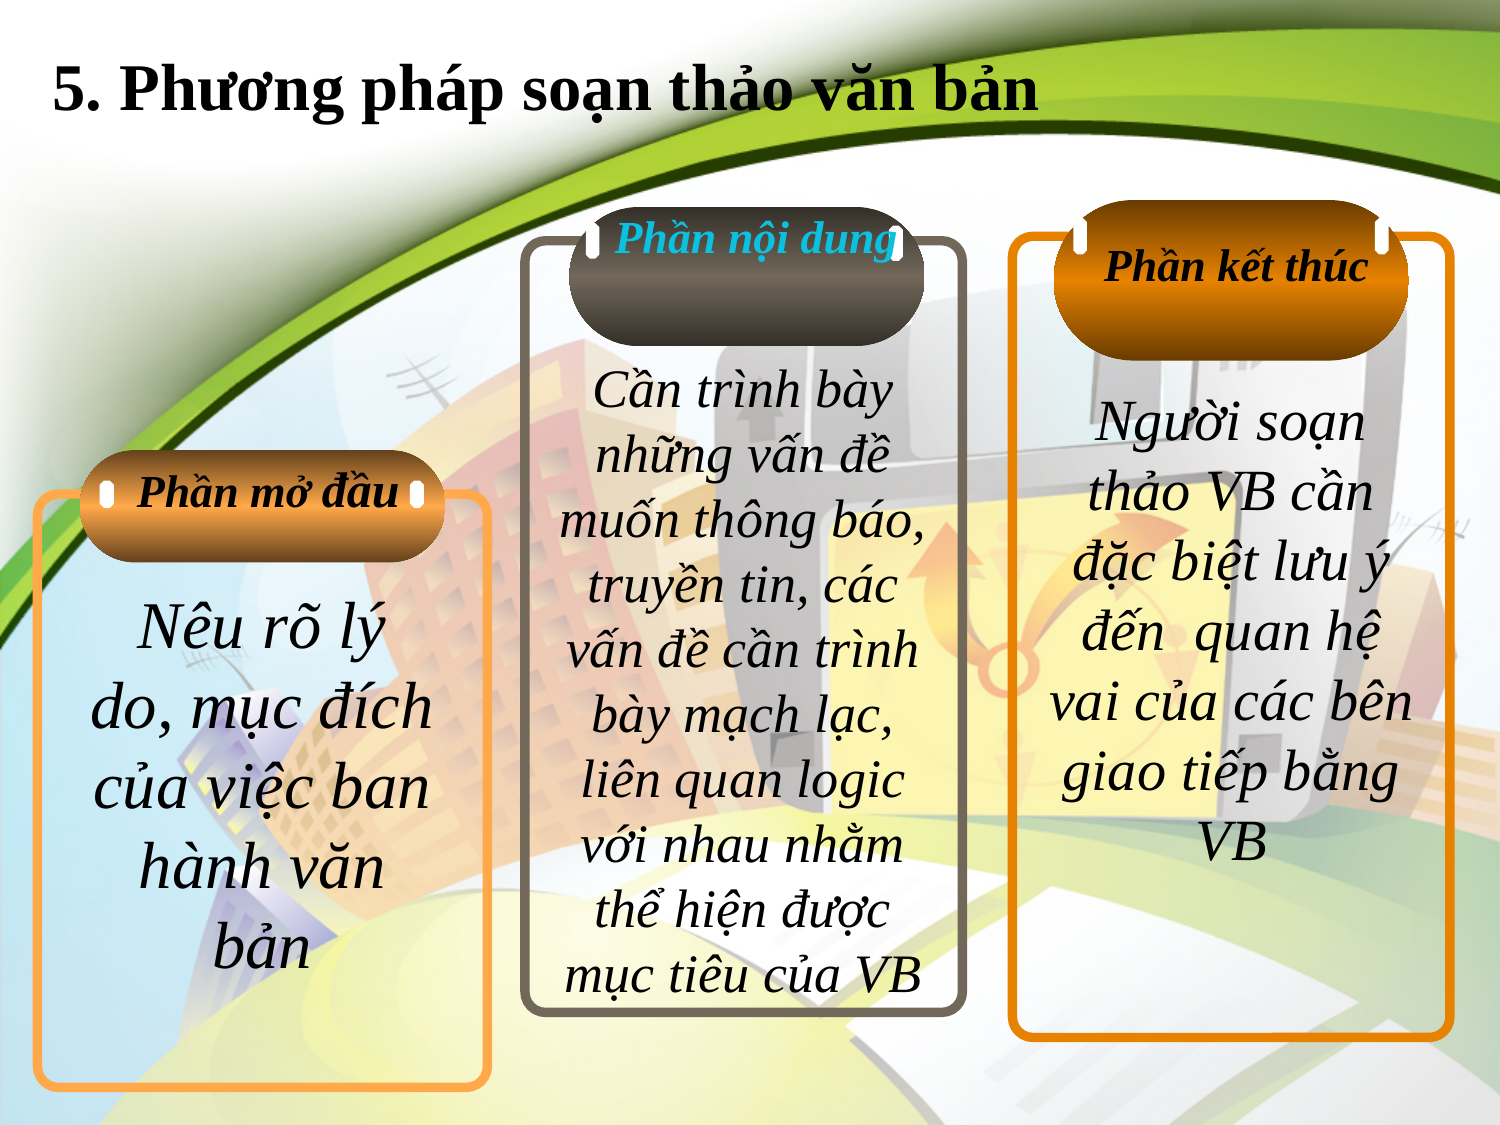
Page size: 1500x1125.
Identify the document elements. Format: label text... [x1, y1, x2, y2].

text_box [37, 449, 488, 1088]
picture [0, 0, 1500, 1125]
title 5. Phương pháp soạn thảo văn bản [37, 45, 1067, 121]
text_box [524, 199, 963, 1018]
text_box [1012, 199, 1451, 1038]
